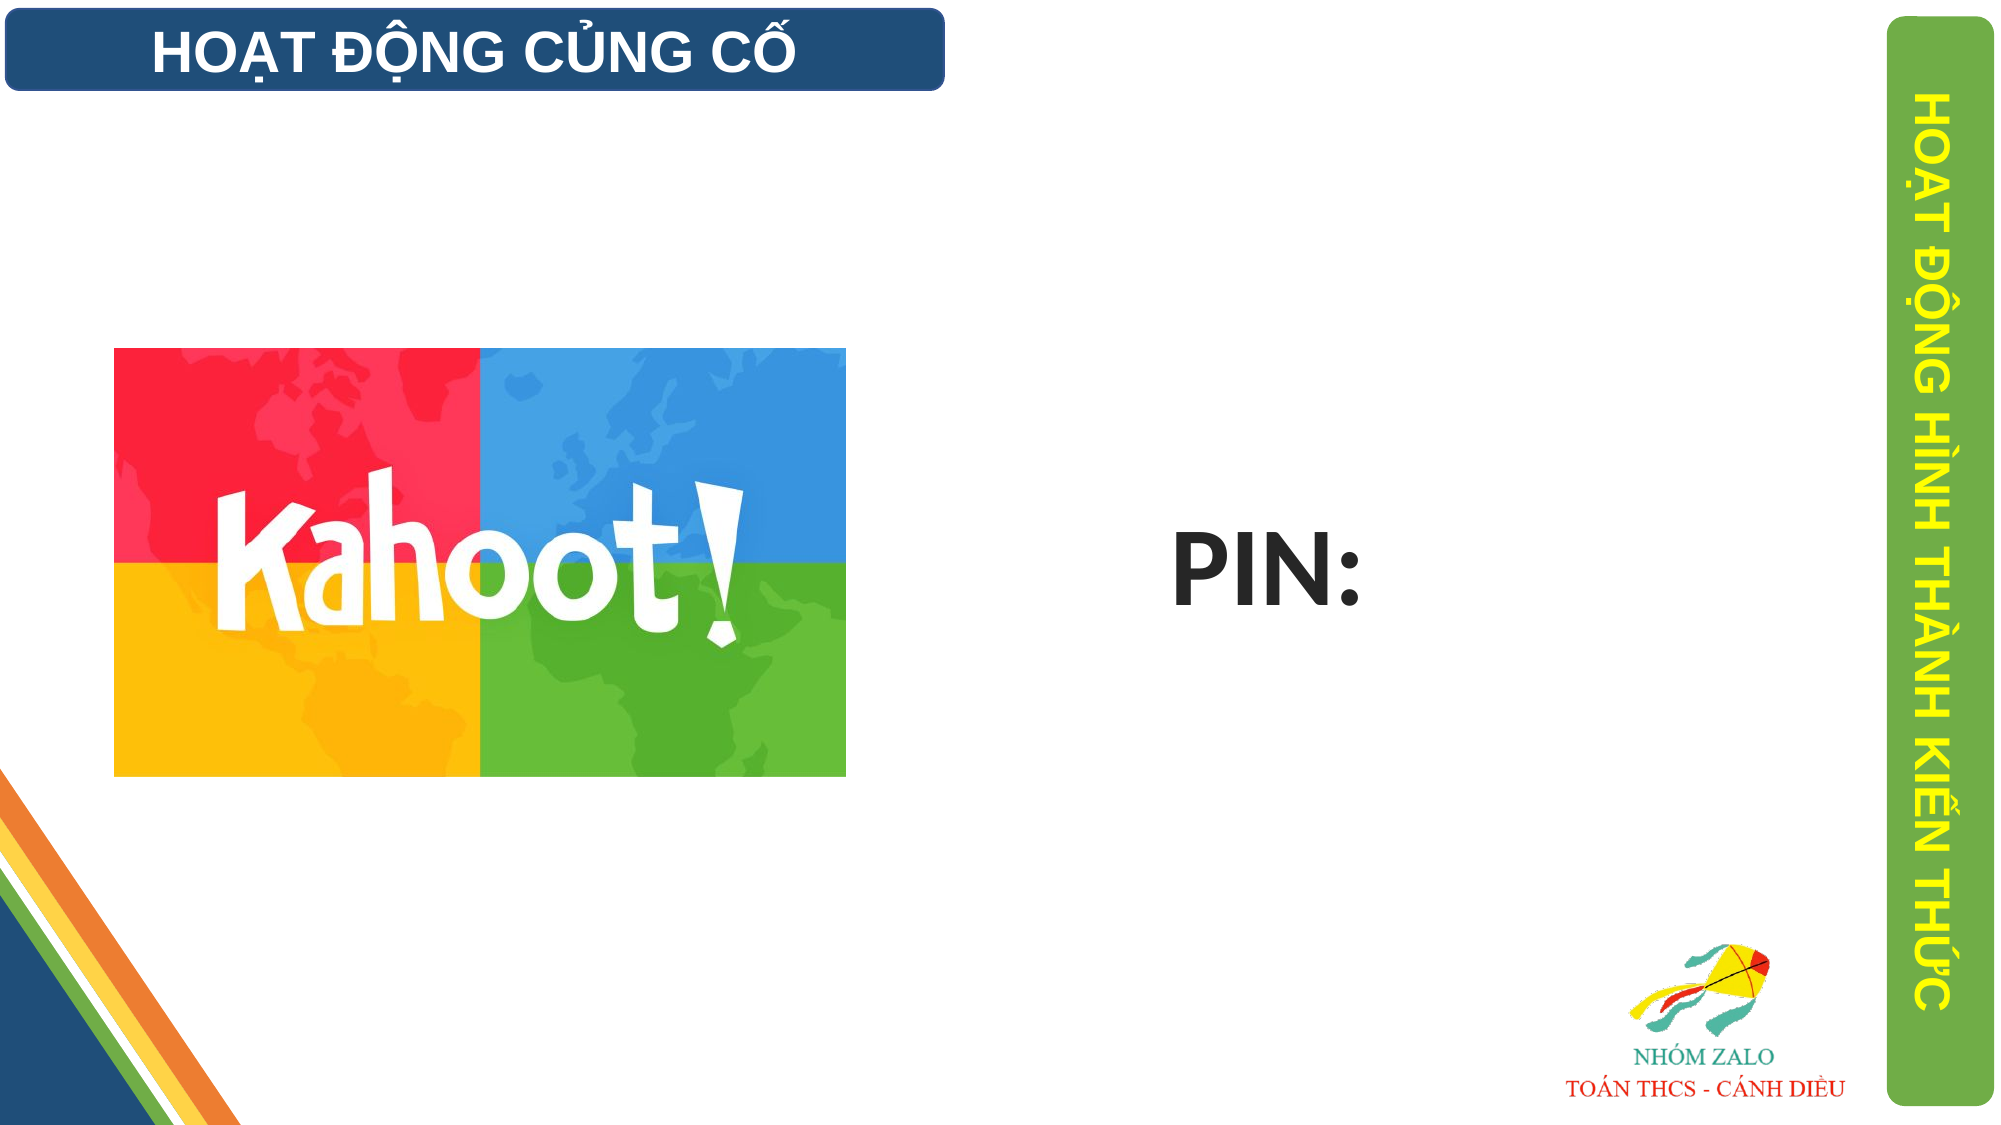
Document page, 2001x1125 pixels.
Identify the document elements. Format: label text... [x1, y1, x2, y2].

text_box HOẠT ĐỘNG CỦNG CỐ [4, 7, 945, 91]
picture [1543, 892, 1887, 1125]
text_box PIN: [1155, 485, 1381, 636]
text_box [1375, 527, 2000, 636]
picture [114, 348, 846, 777]
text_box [0, 790, 342, 1125]
